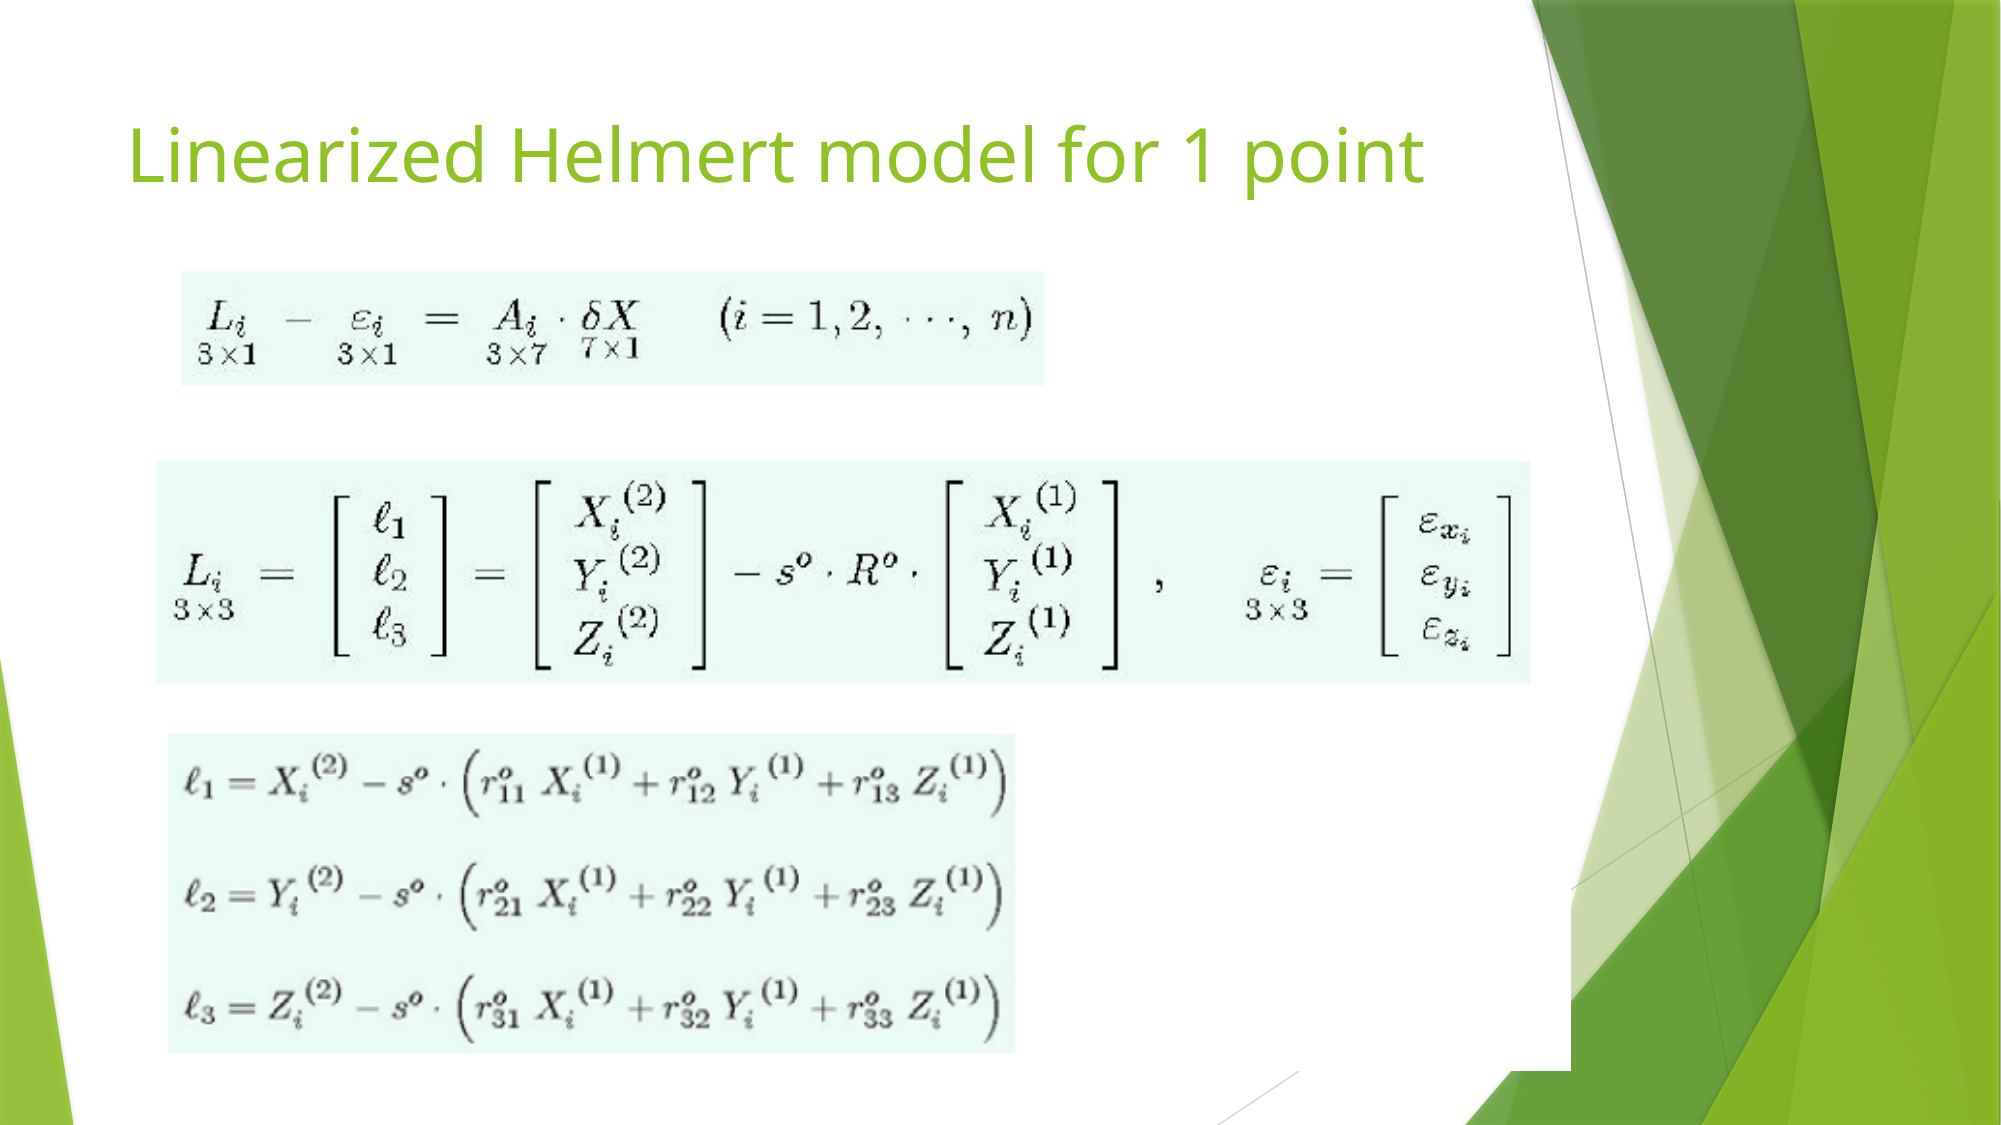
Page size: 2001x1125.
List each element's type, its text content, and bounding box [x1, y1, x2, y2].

title Linearized Helmert model for 1 point [111, 99, 1522, 207]
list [87, 207, 1572, 1072]
